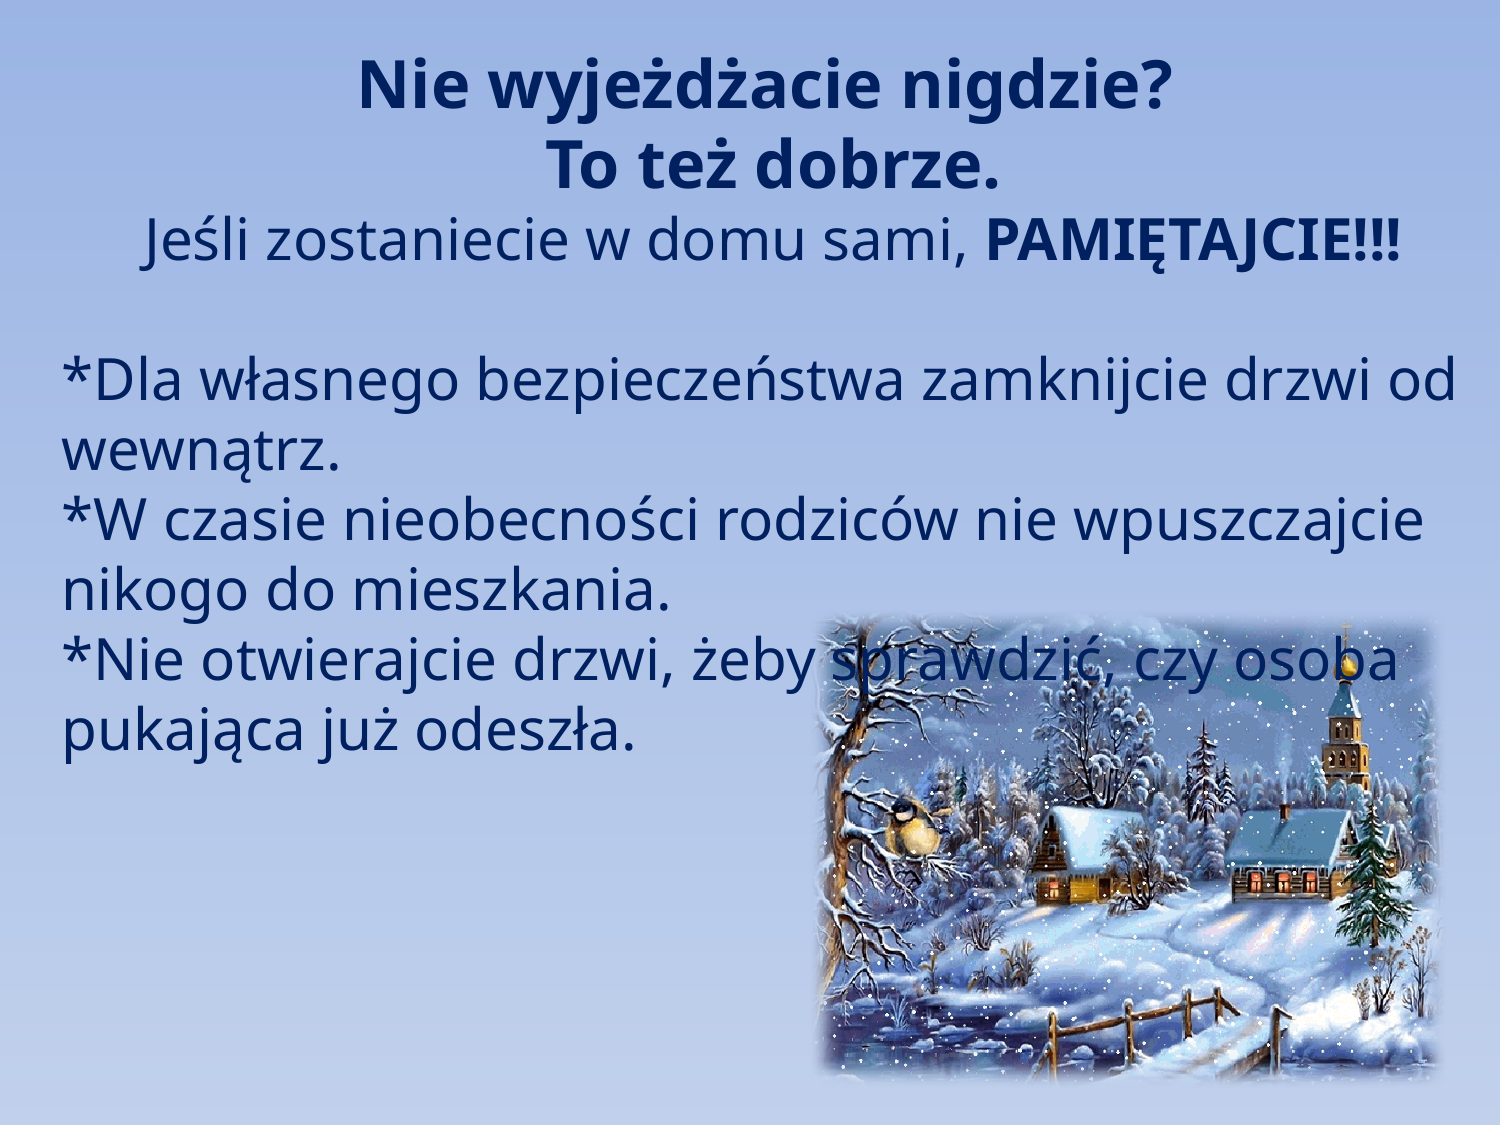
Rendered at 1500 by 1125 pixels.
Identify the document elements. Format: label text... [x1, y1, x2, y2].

text_box Nie wyjeżdżacie nigdzie? To też dobrze. Jeśli zostaniecie w domu sami, PAMIĘTAJCIE!!! *Dla własnego bezpieczeństwa zamknijcie drzwi od wewnątrz. *W czasie nieobecności rodziców nie wpuszczajcie nikogo do mieszkania. *Nie otwierajcie drzwi, żeby sprawdzić, czy osoba pukająca już odeszła. [47, 34, 1500, 770]
picture [808, 609, 1448, 1089]
